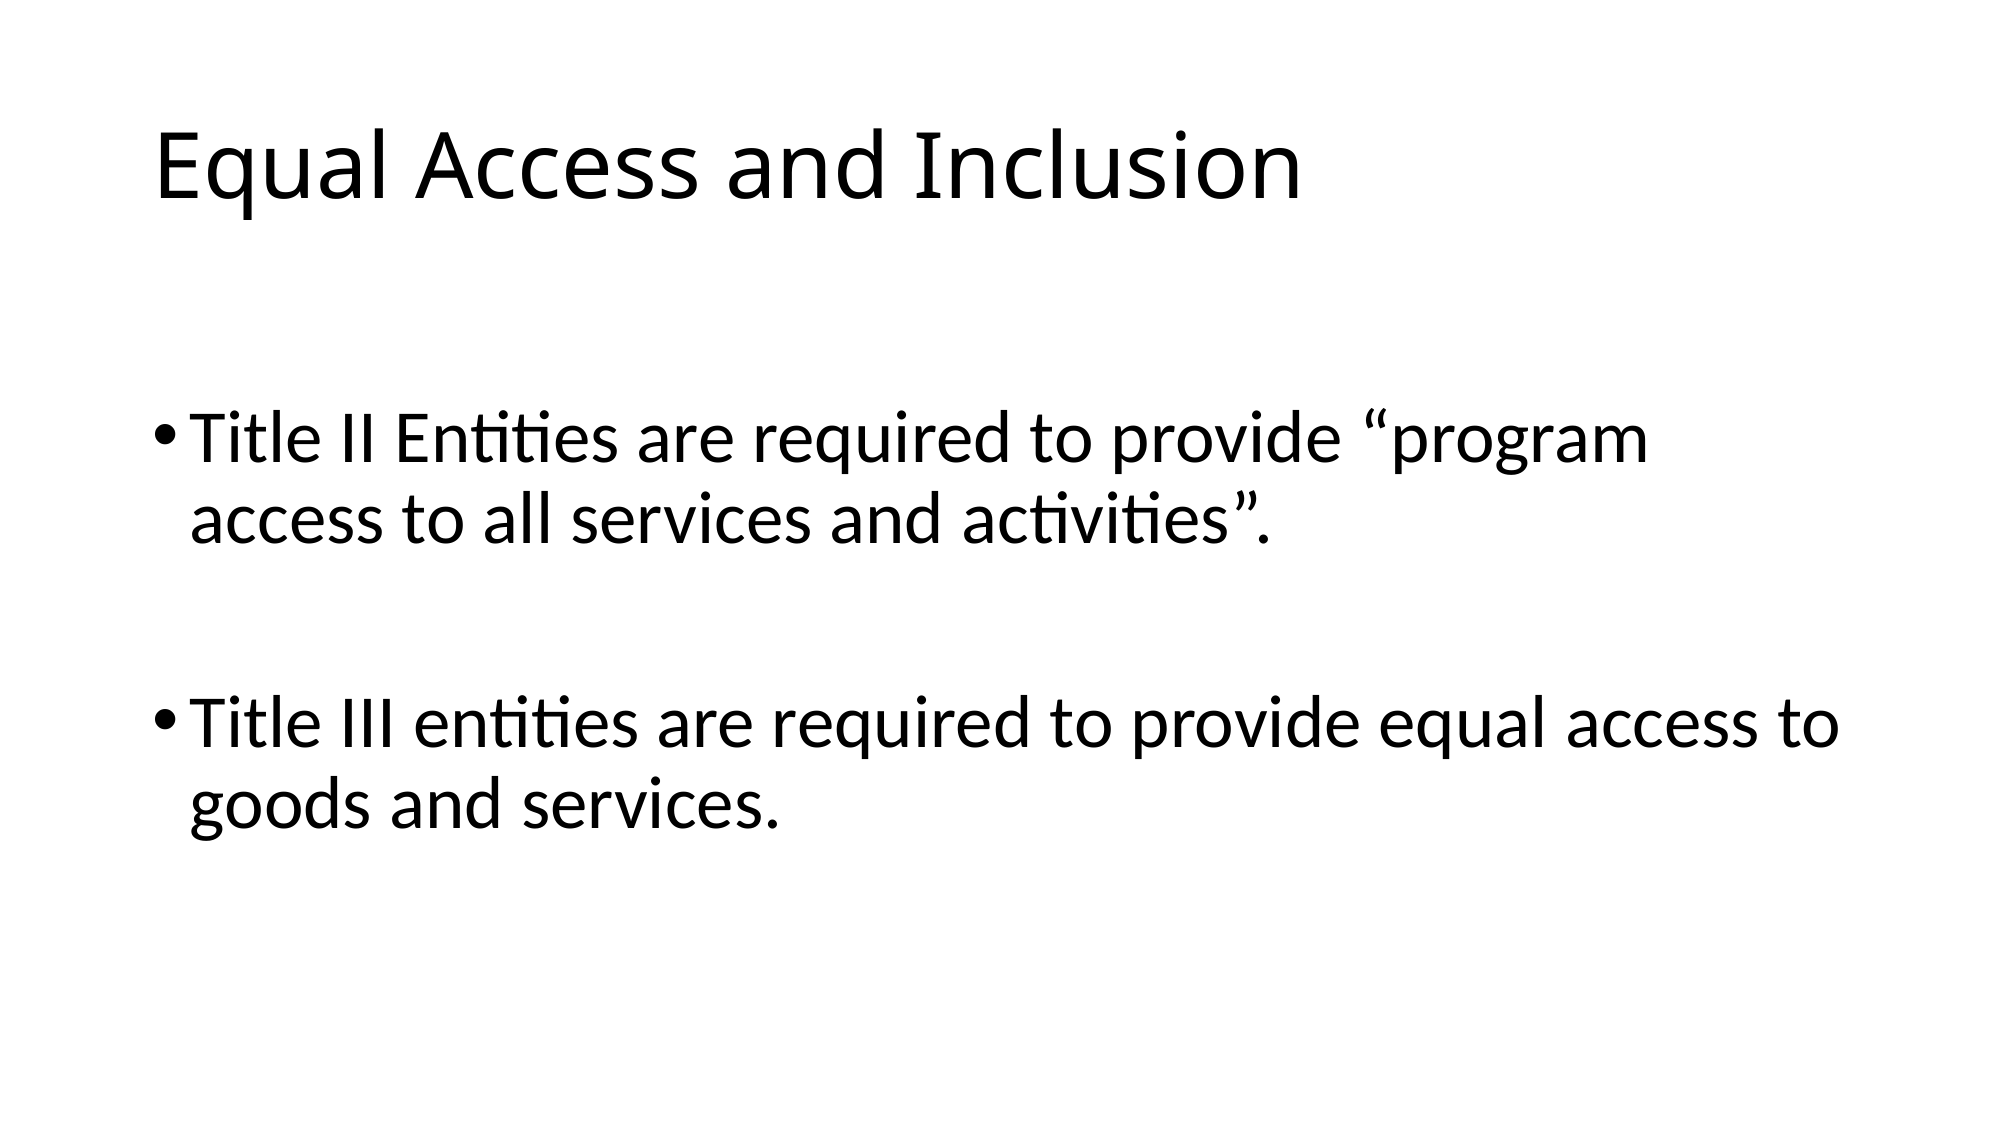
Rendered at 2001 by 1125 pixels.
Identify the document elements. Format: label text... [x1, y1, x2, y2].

list Title II Entities are required to provide “program access to all services and activities”. Title III entities are required to provide equal access to goods and services. [137, 299, 1863, 1014]
title Equal Access and Inclusion [137, 59, 1863, 278]
